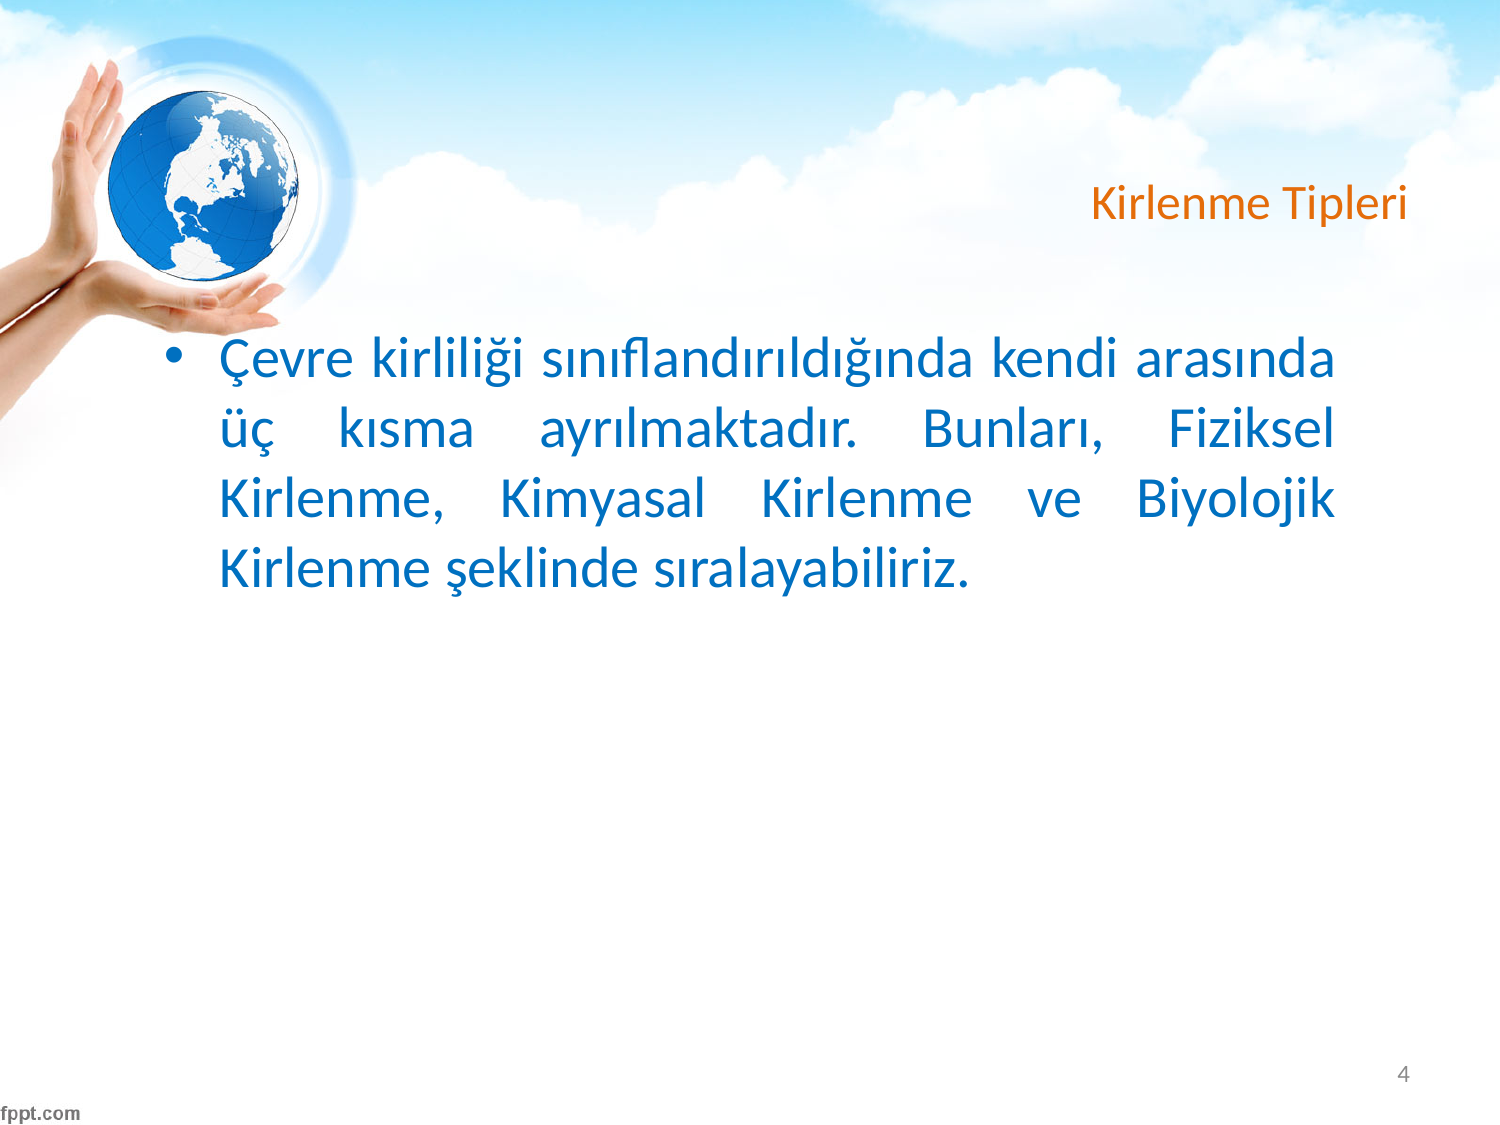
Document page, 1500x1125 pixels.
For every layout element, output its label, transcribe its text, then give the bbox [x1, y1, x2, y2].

title Kirlenme Tipleri [73, 161, 1424, 237]
slide_number 4 [1074, 1042, 1425, 1103]
list Çevre kirliliği sınıflandırıldığında kendi arasında üç kısma ayrılmaktadır. Bunları, Fiziksel Kirlenme, Kimyasal Kirlenme ve Biyolojik Kirlenme şeklinde sıralayabiliriz. [148, 311, 1352, 964]
picture [0, 0, 1500, 1125]
